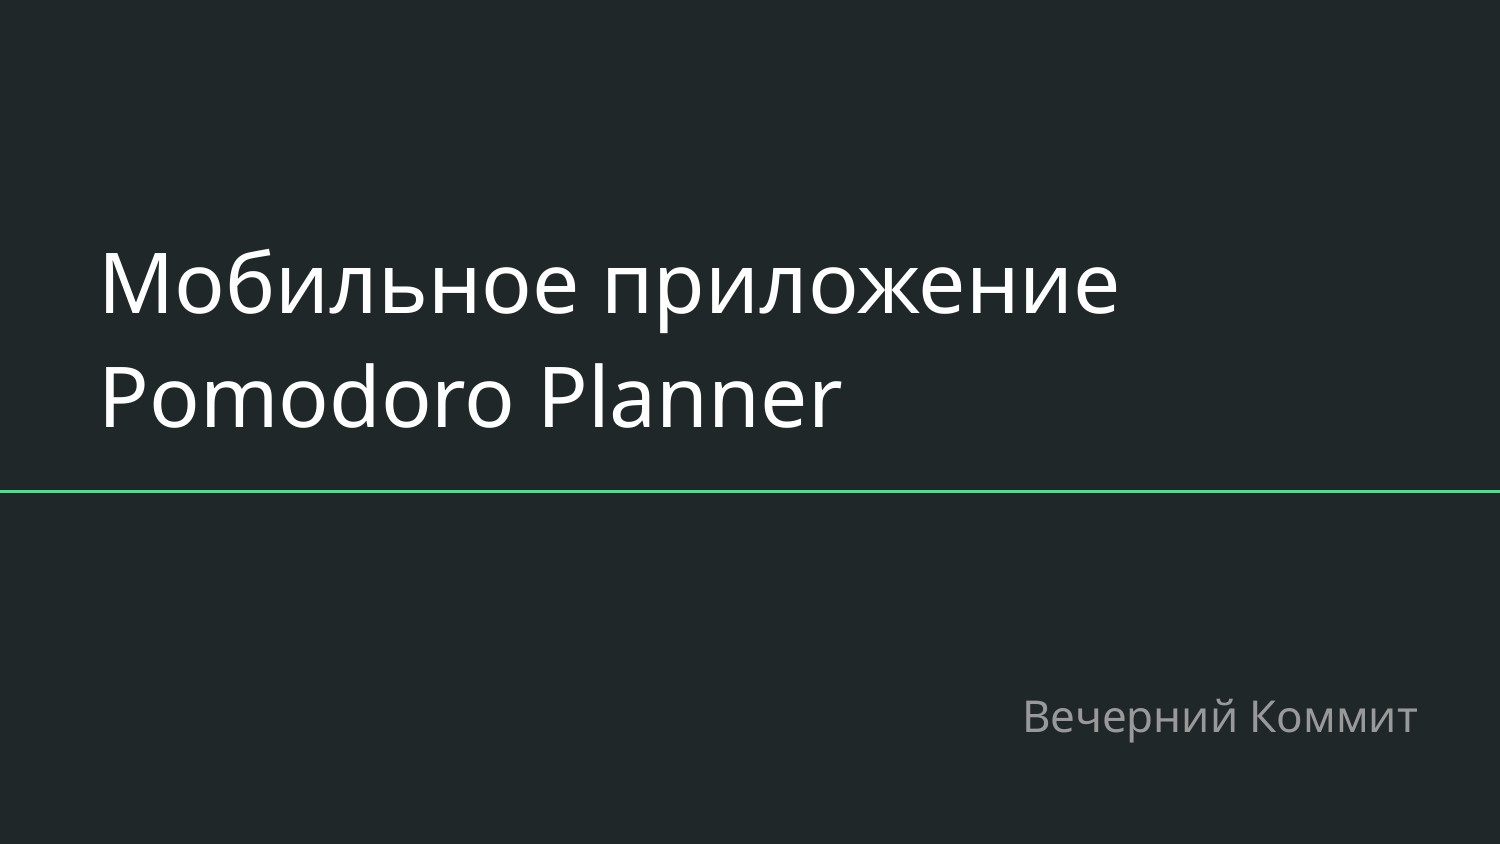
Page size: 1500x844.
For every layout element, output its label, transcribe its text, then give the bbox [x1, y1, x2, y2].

subtitle Вечерний Коммит [1007, 670, 1459, 774]
title Мобильное приложение Pomodoro Planner [83, 206, 1417, 467]
